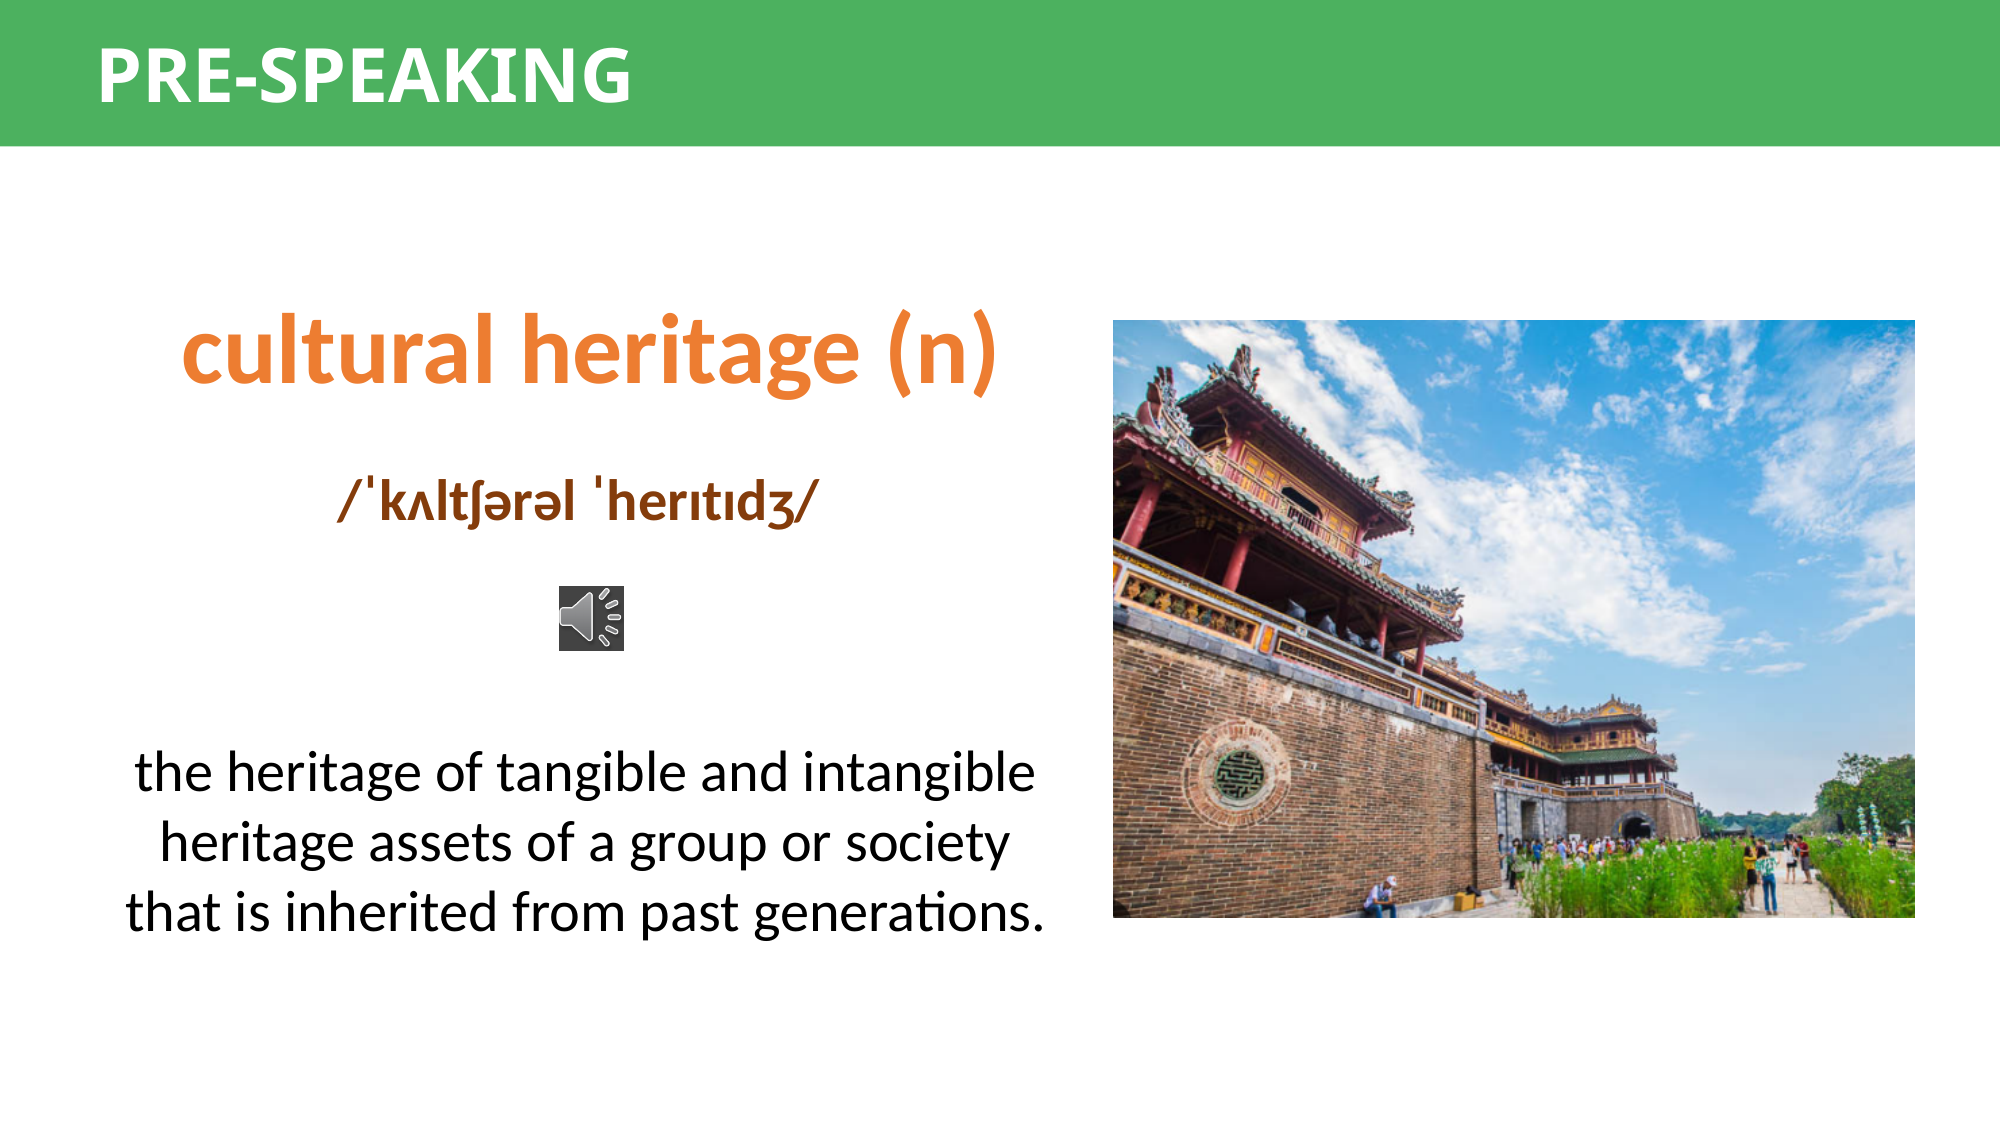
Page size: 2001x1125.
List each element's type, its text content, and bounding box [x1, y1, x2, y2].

text_box /ˈkʌltʃərəl ˈherɪtɪdʒ/ [322, 454, 835, 540]
text_box [0, 0, 2000, 147]
text_box cultural heritage (n) [162, 282, 1021, 504]
picture [1113, 320, 1915, 918]
picture [558, 585, 625, 653]
text_box the heritage of tangible and intangible heritage assets of a group or society that is inherited from past generations. [107, 725, 1064, 951]
text_box PRE-SPEAKING [81, 20, 831, 125]
